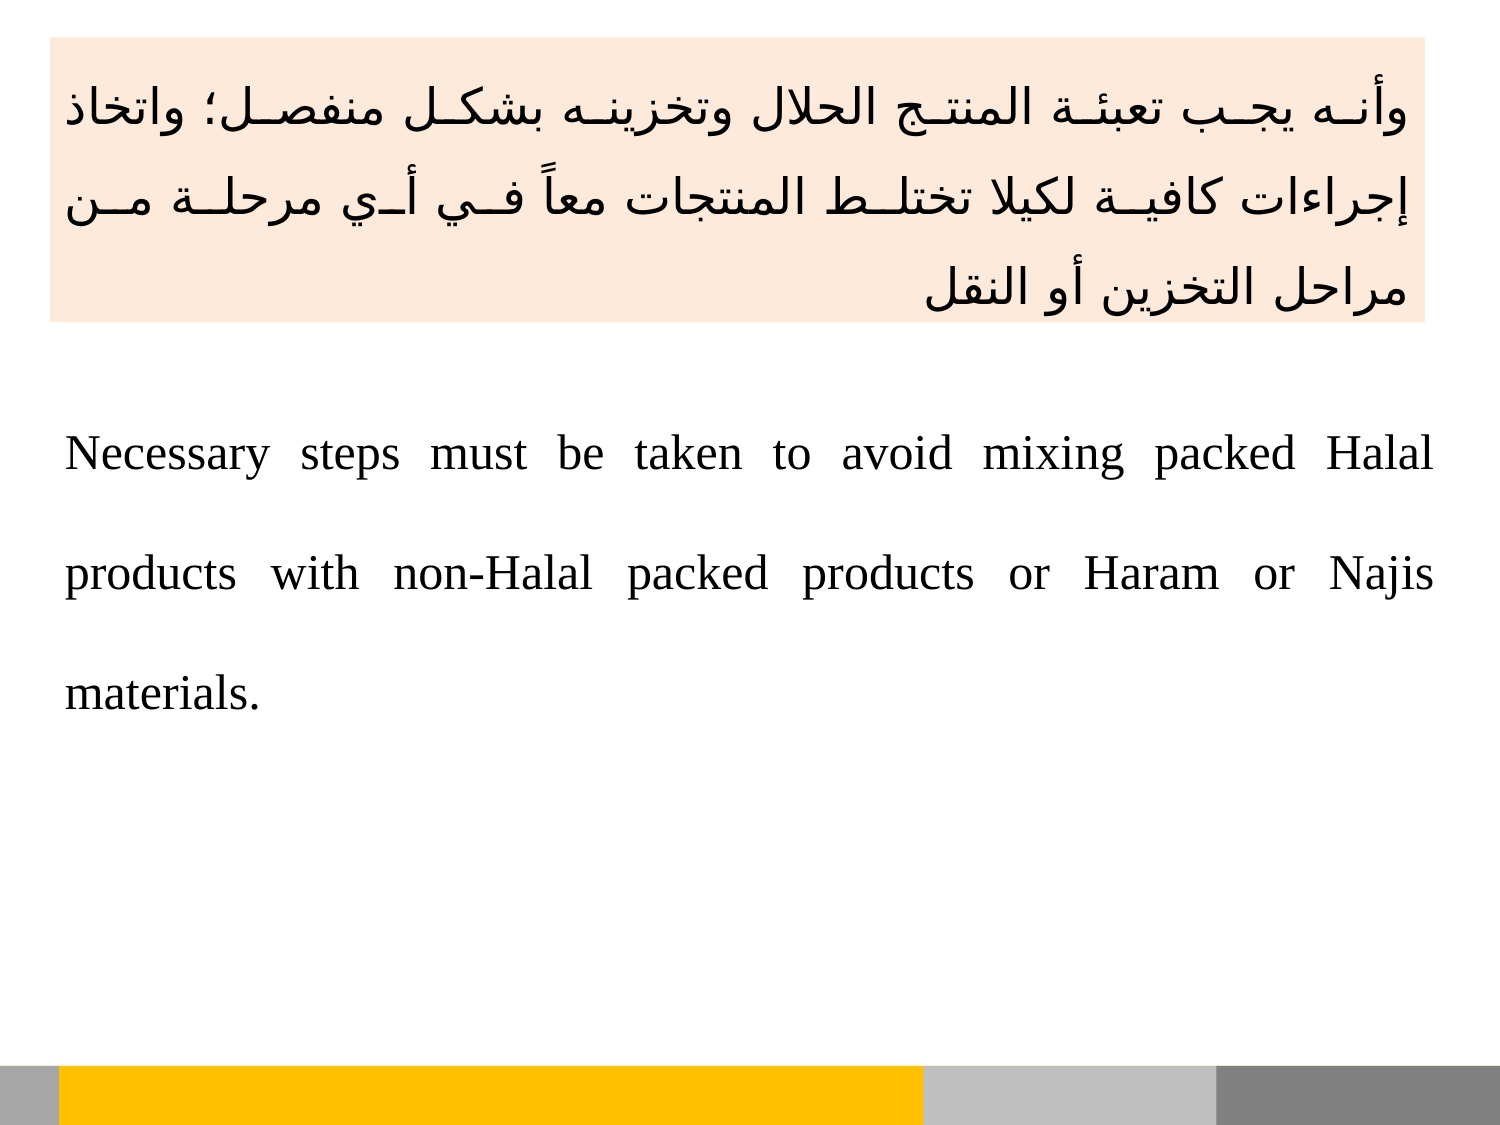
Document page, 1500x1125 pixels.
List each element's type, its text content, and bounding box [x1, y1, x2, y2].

text_box [61, 1064, 921, 1125]
text_box [921, 1064, 1214, 1125]
text_box Necessary steps must be taken to avoid mixing packed Halal products with non-Halal packed products or Haram or Najis materials. [50, 352, 1450, 727]
text_box [0, 1064, 61, 1125]
text_box وأنه يجب تعبئة المنتج الحلال وتخزينه بشكل منفصل؛ واتخاذ إجراءات كافية لكيلا تختلط المنتجات معاً في أي مرحلة من مراحل التخزين أو النقل [50, 37, 1425, 323]
text_box [1214, 1064, 1500, 1125]
